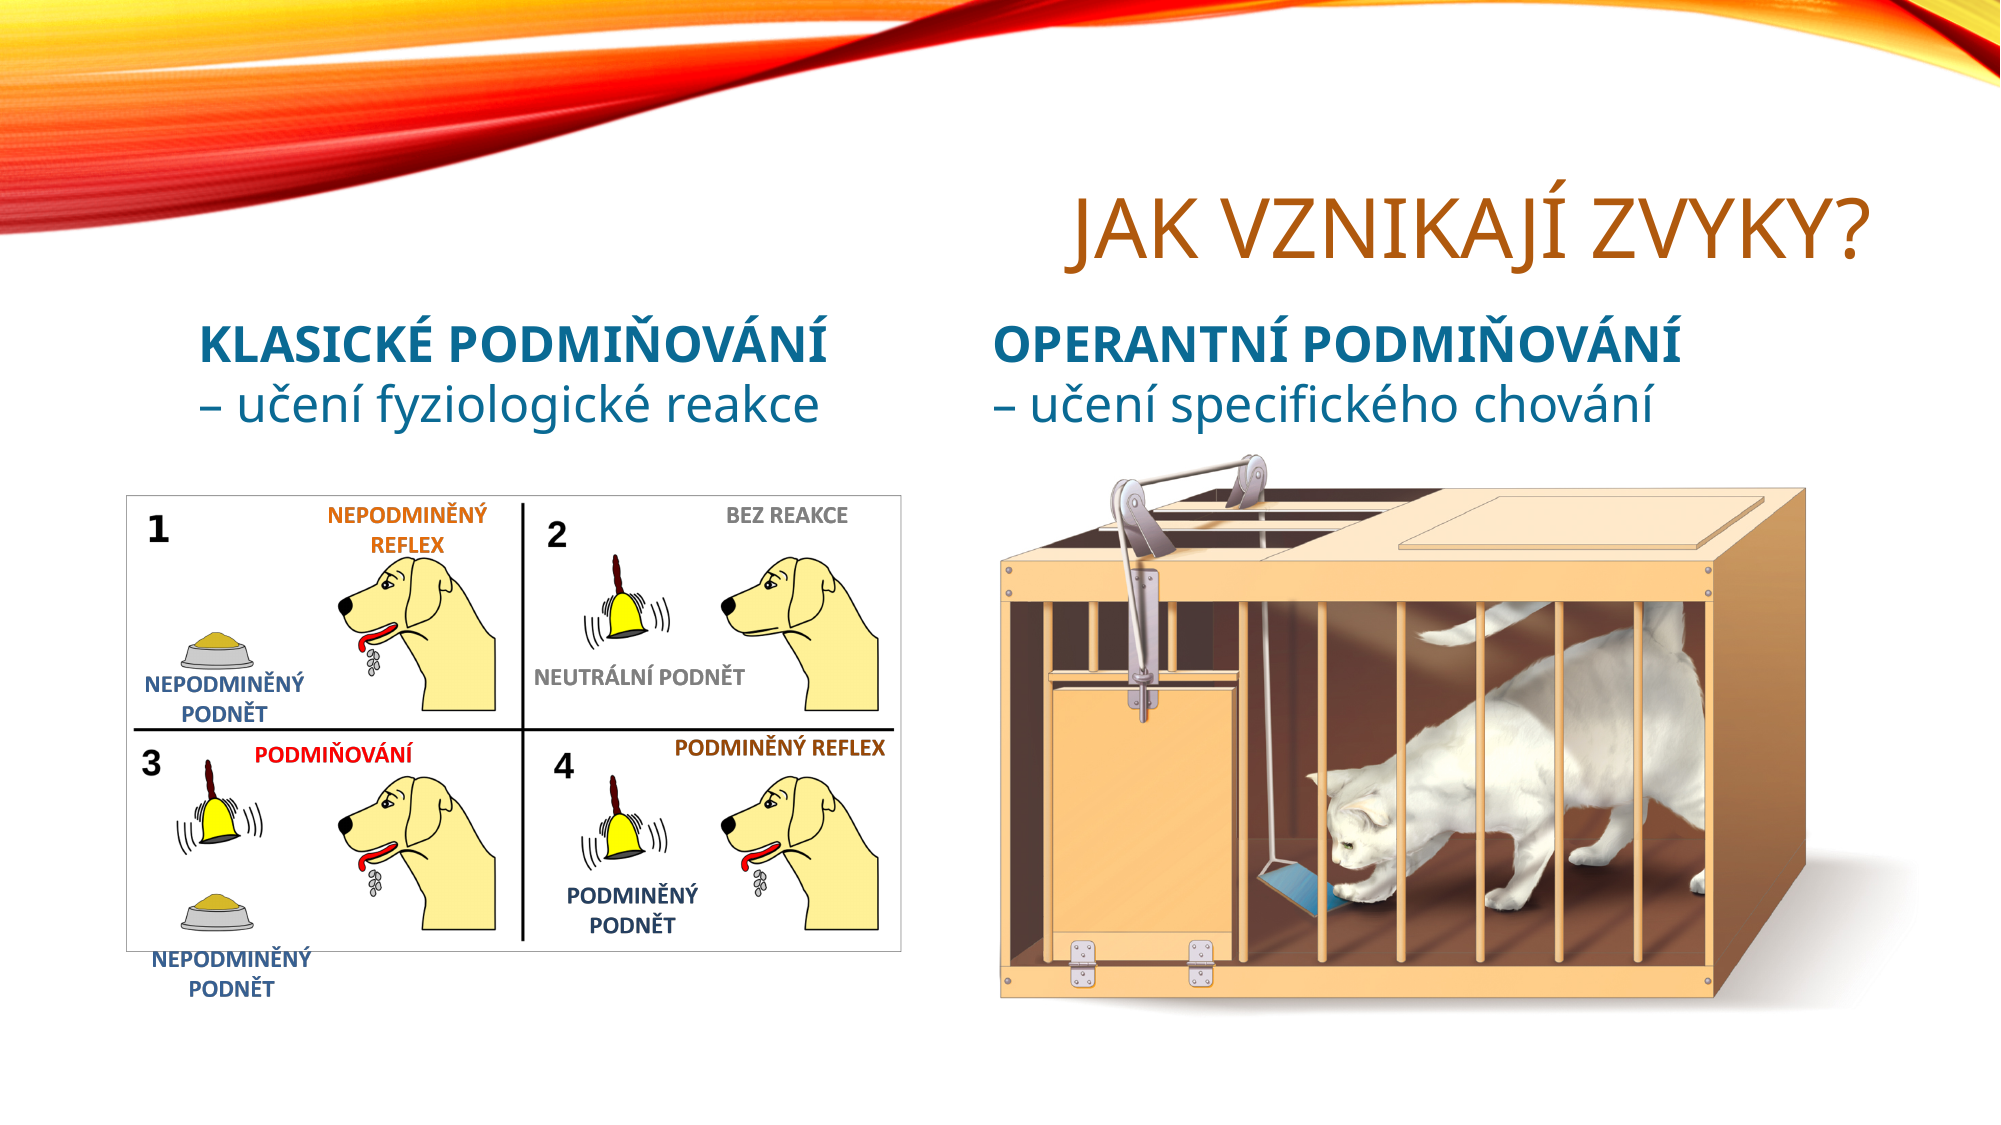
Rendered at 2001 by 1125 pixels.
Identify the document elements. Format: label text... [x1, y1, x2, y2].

picture [108, 492, 945, 1018]
text_box KLASICKÉ PODMIŇOVÁNÍ – učení fyziologické reakce [183, 305, 870, 441]
title Jak vznikají zvyky? [474, 125, 1888, 338]
picture [999, 453, 1920, 1018]
picture [0, 0, 2000, 237]
text_box OPERANTNÍ PODMIŇOVÁNÍ – učení specifického chování [977, 305, 1706, 441]
